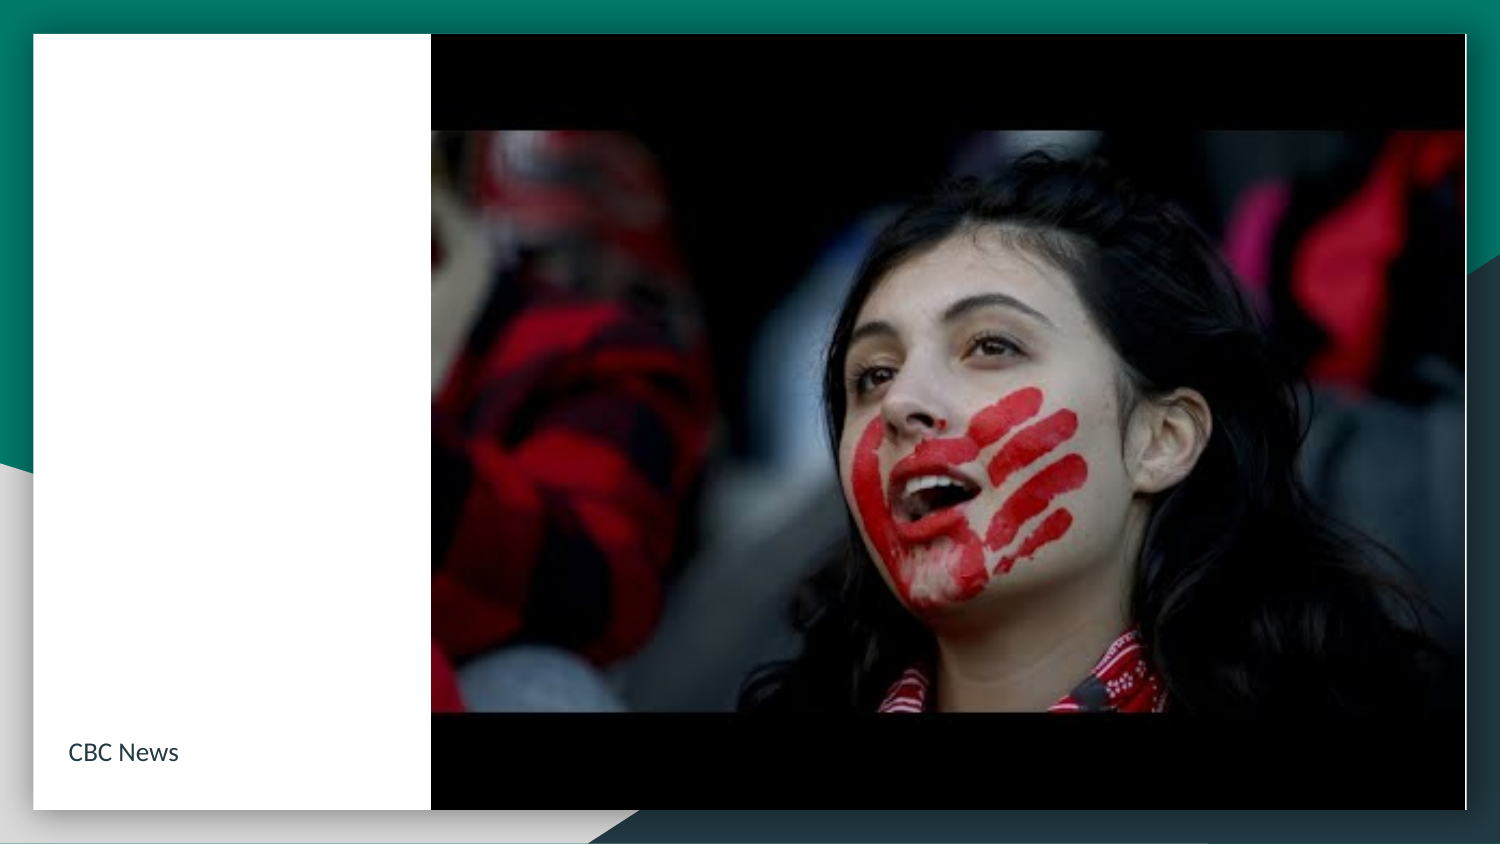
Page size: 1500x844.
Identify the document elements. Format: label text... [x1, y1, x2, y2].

picture [431, 34, 1465, 810]
list CBC News [53, 682, 426, 783]
